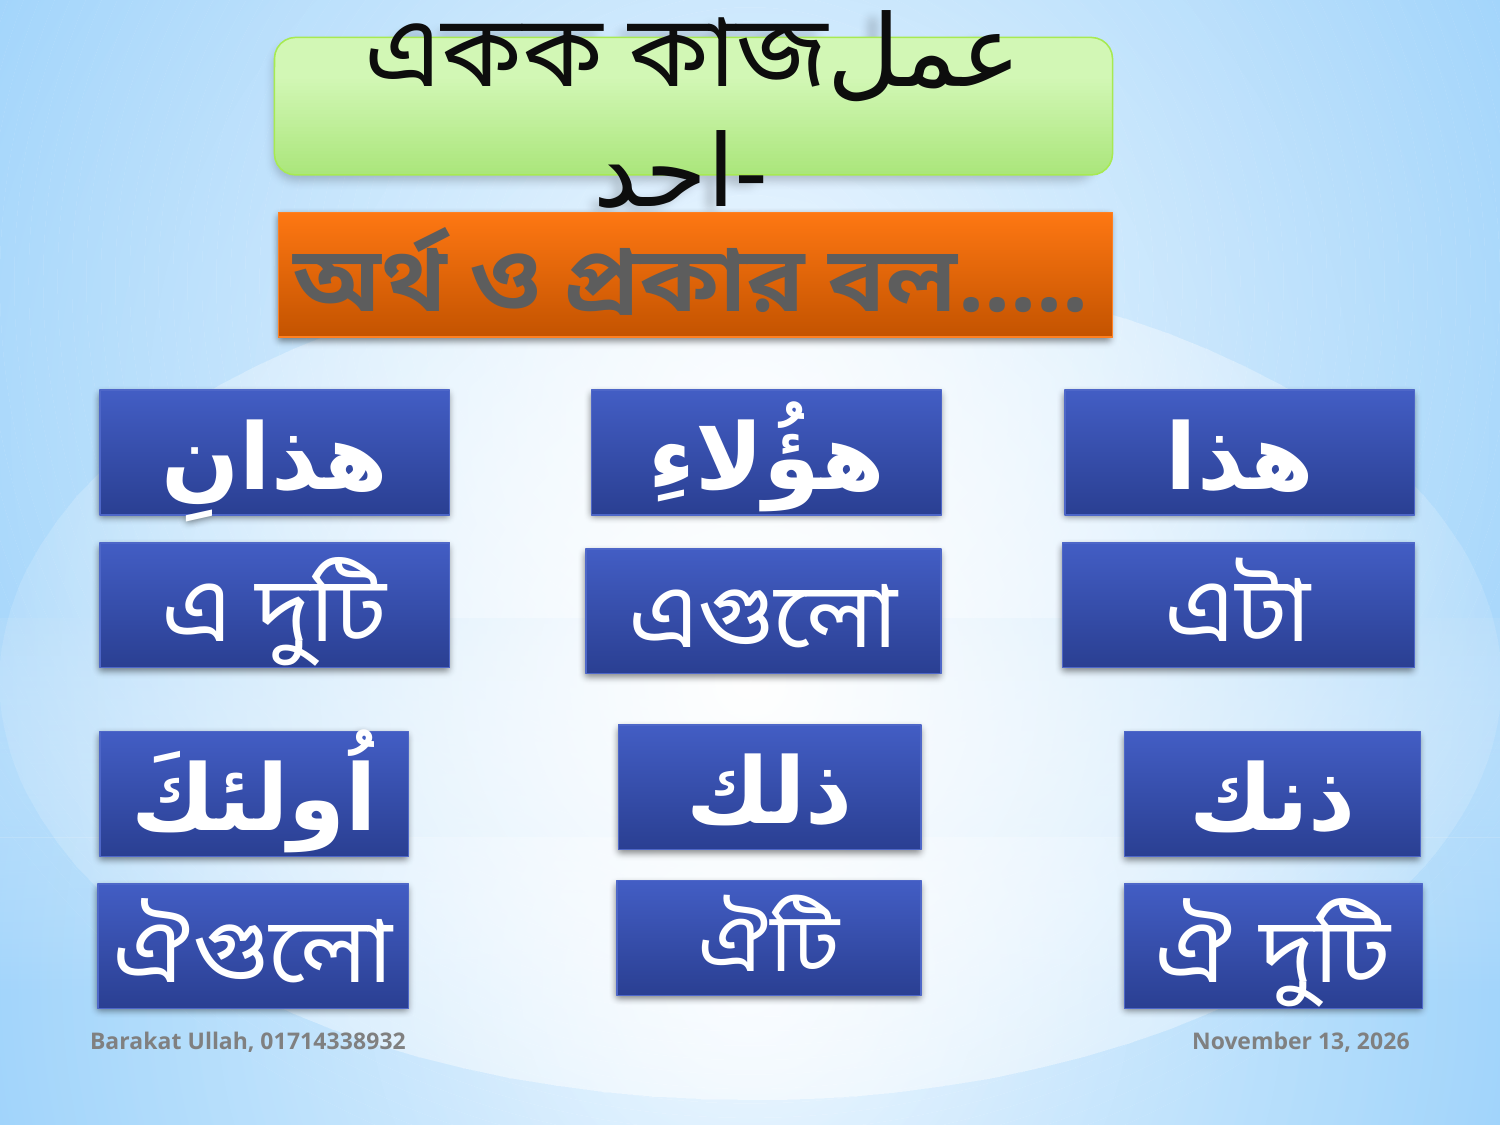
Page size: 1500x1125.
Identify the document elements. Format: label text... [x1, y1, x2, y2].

text_box ذلك [618, 724, 922, 850]
text_box هؤُلاءِ [591, 389, 942, 516]
text_box অর্থ ও প্রকার বল..... [278, 212, 1113, 338]
text_box اُولئكَ [99, 731, 409, 857]
text_box একক কাজعمل احد- [273, 36, 1114, 176]
text_box ঐটি [616, 880, 922, 996]
text_box ذنك [1124, 731, 1421, 857]
text_box এটা [1062, 542, 1415, 668]
text_box ঐ দুটি [1124, 883, 1423, 1009]
text_box এ দুটি [99, 542, 450, 668]
text_box এগুলো [585, 548, 942, 674]
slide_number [1012, 1012, 1425, 1073]
text_box ঐগুলো [97, 883, 409, 1009]
footer Barakat Ullah, 01714338932 [75, 1012, 625, 1073]
text_box هذا [1064, 389, 1415, 516]
text_box هذانِ [99, 389, 450, 516]
